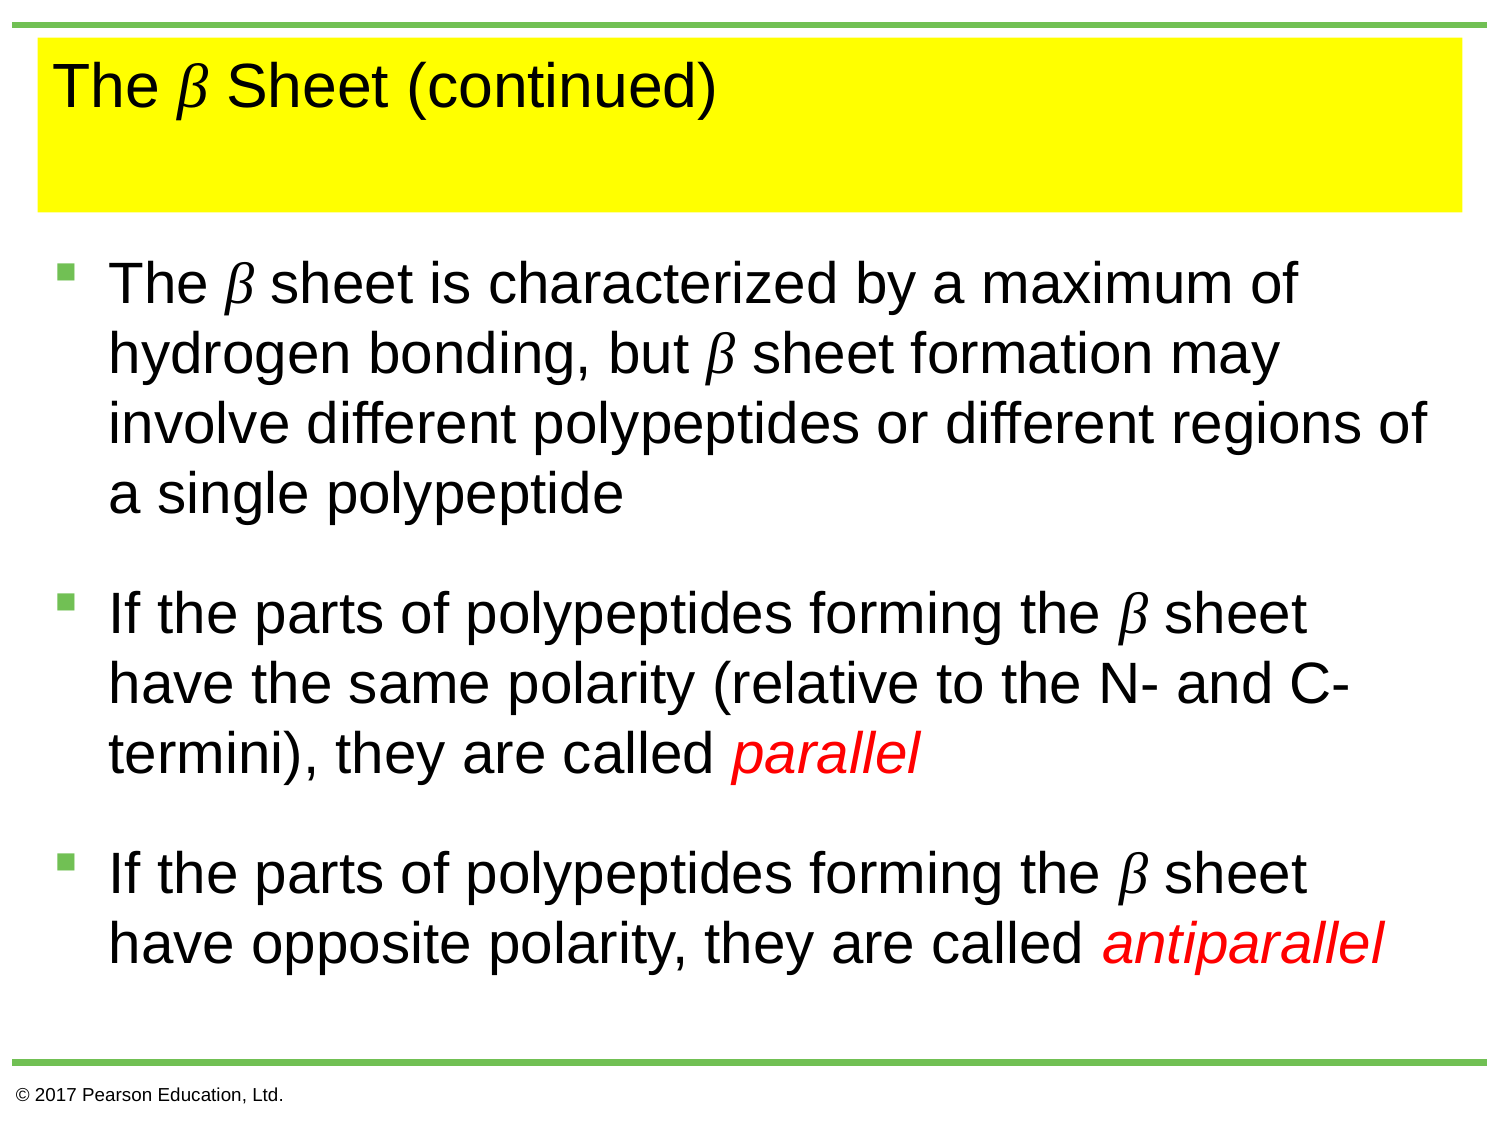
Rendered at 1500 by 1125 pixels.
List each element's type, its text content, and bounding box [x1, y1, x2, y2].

title The β Sheet (continued) [37, 37, 1463, 213]
footer © 2017 Pearson Education, Ltd. [0, 1062, 476, 1125]
list The β sheet is characterized by a maximum of hydrogen bonding, but β sheet formation may involve different polypeptides or different regions of a single polypeptide If the parts of polypeptides forming the β sheet have the same polarity (relative to the N- and C- termini), they are called parallel If the parts of polypeptides forming the β sheet have opposite polarity, they are called antiparallel [37, 237, 1463, 1050]
